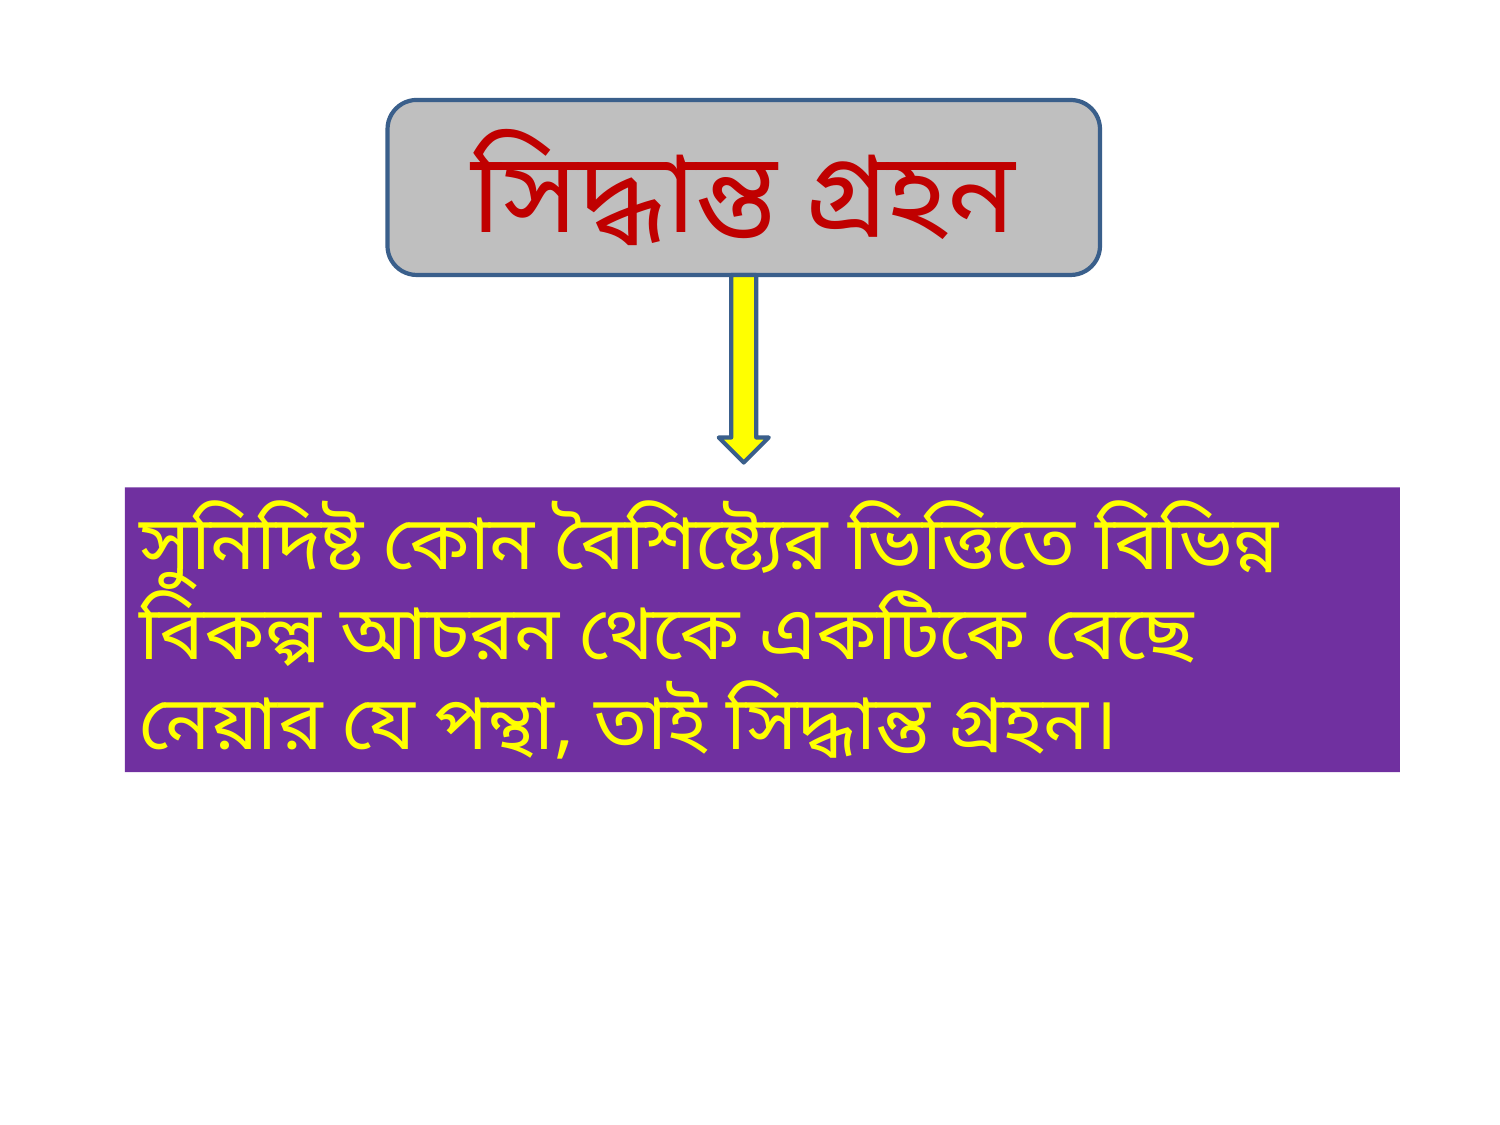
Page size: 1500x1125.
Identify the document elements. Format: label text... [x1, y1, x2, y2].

text_box সুনিদিষ্ট কোন বৈশিষ্ট্যের ভিত্তিতে বিভিন্ন বিকল্প আচরন থেকে একটিকে বেছে নেয়ার যে পন্থা, তাই সিদ্ধান্ত গ্রহন। [124, 487, 1400, 773]
text_box সিদ্ধান্ত গ্রহন [385, 97, 1103, 278]
text_box [716, 272, 771, 465]
